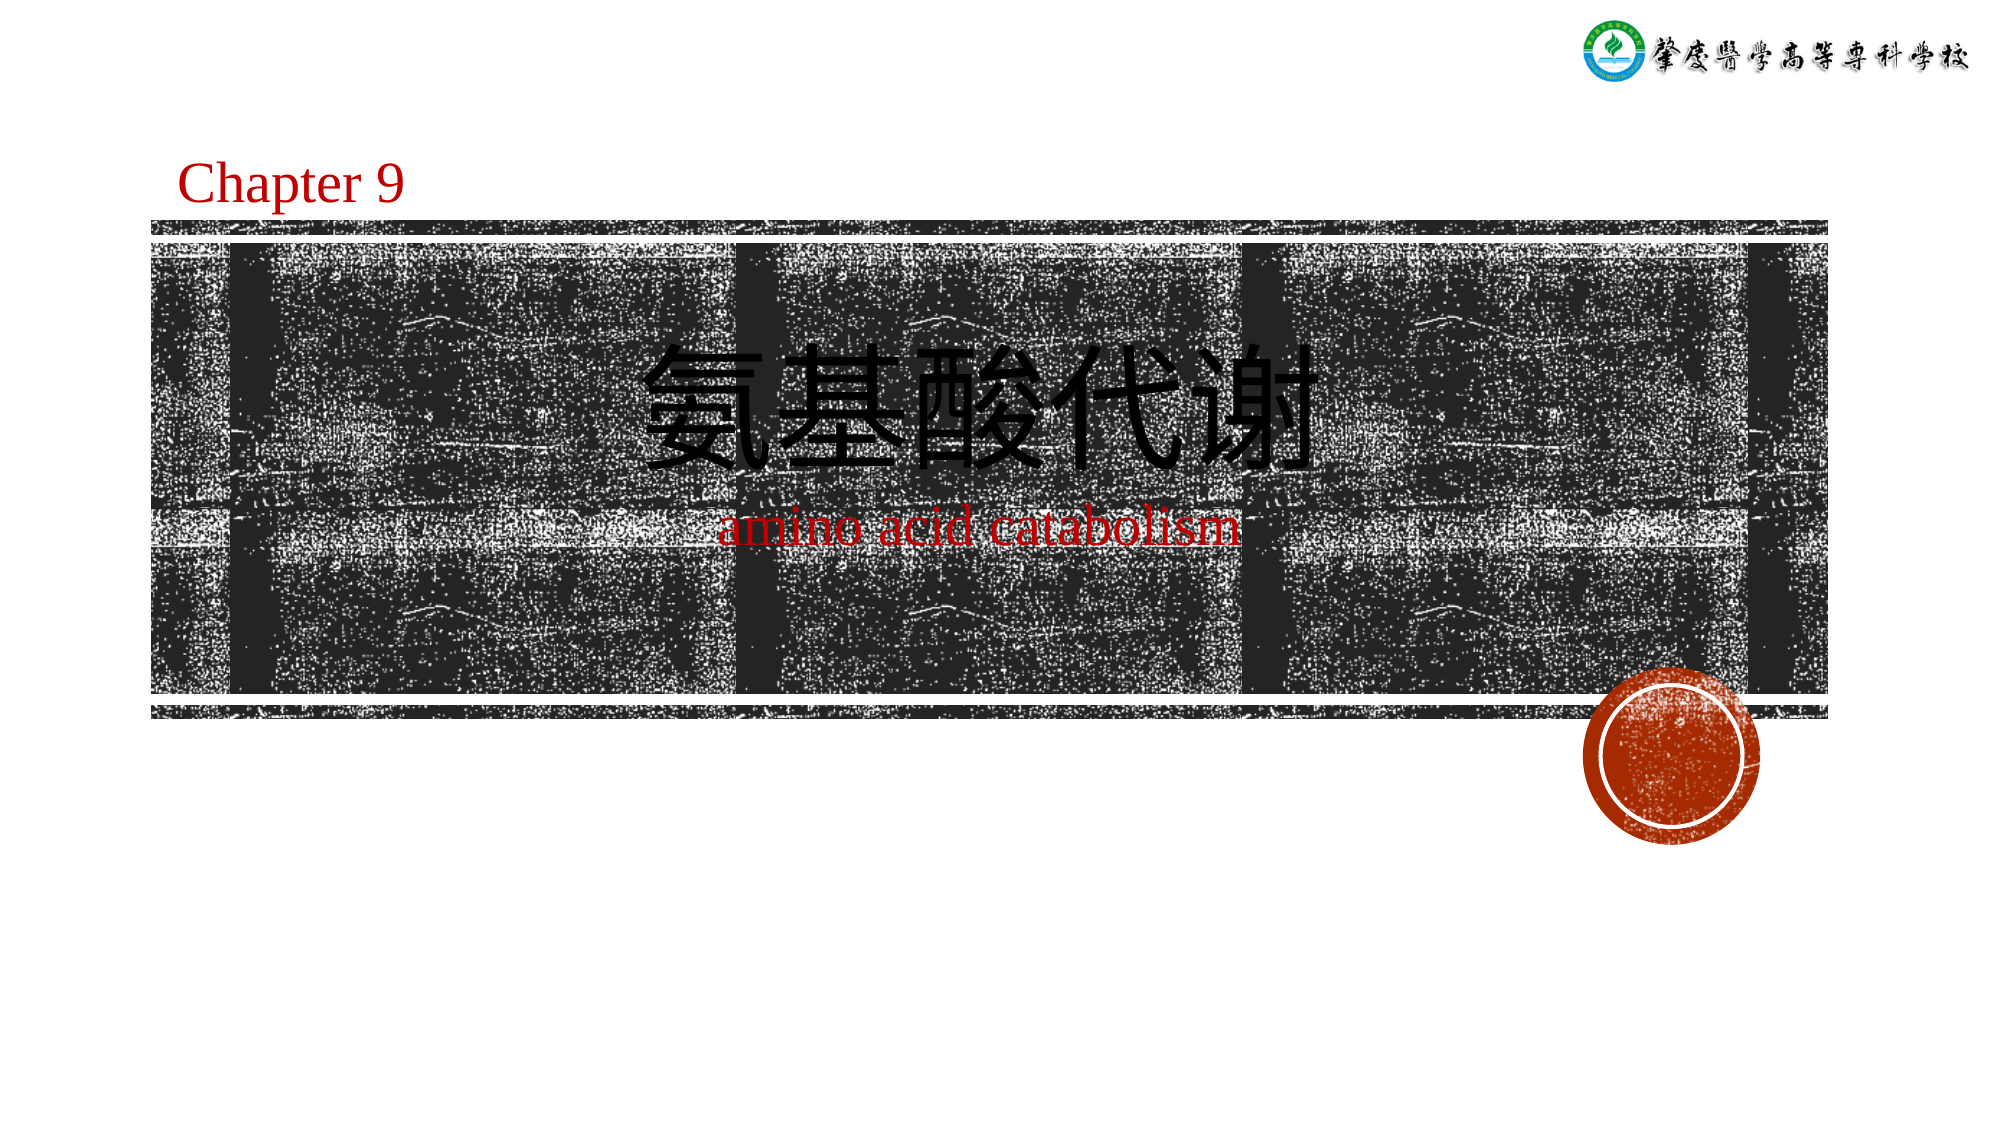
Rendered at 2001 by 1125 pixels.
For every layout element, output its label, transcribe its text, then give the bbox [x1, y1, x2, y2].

text_box Chapter 9 [162, 137, 421, 222]
text_box 氨基酸代谢 amino acid catabolism [621, 314, 1339, 564]
picture [1571, 19, 1981, 90]
